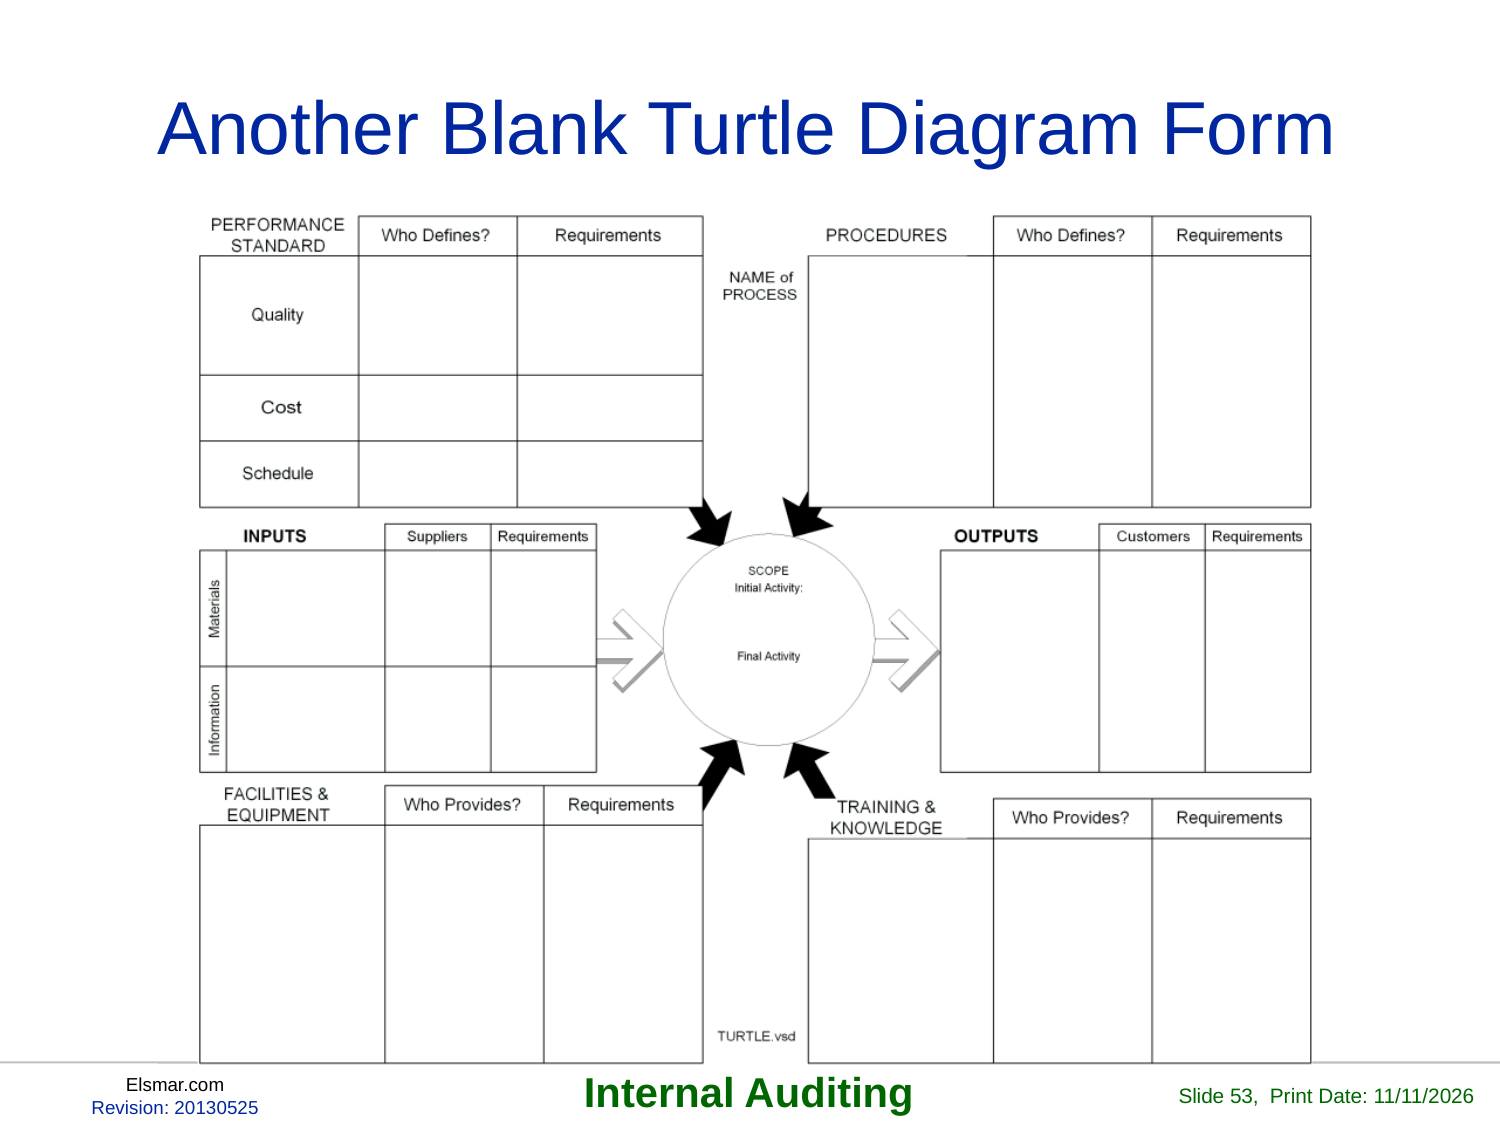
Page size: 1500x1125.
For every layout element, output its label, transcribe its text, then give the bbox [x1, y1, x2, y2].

picture [197, 212, 1313, 1065]
title Another Blank Turtle Diagram Form [109, 30, 1385, 219]
